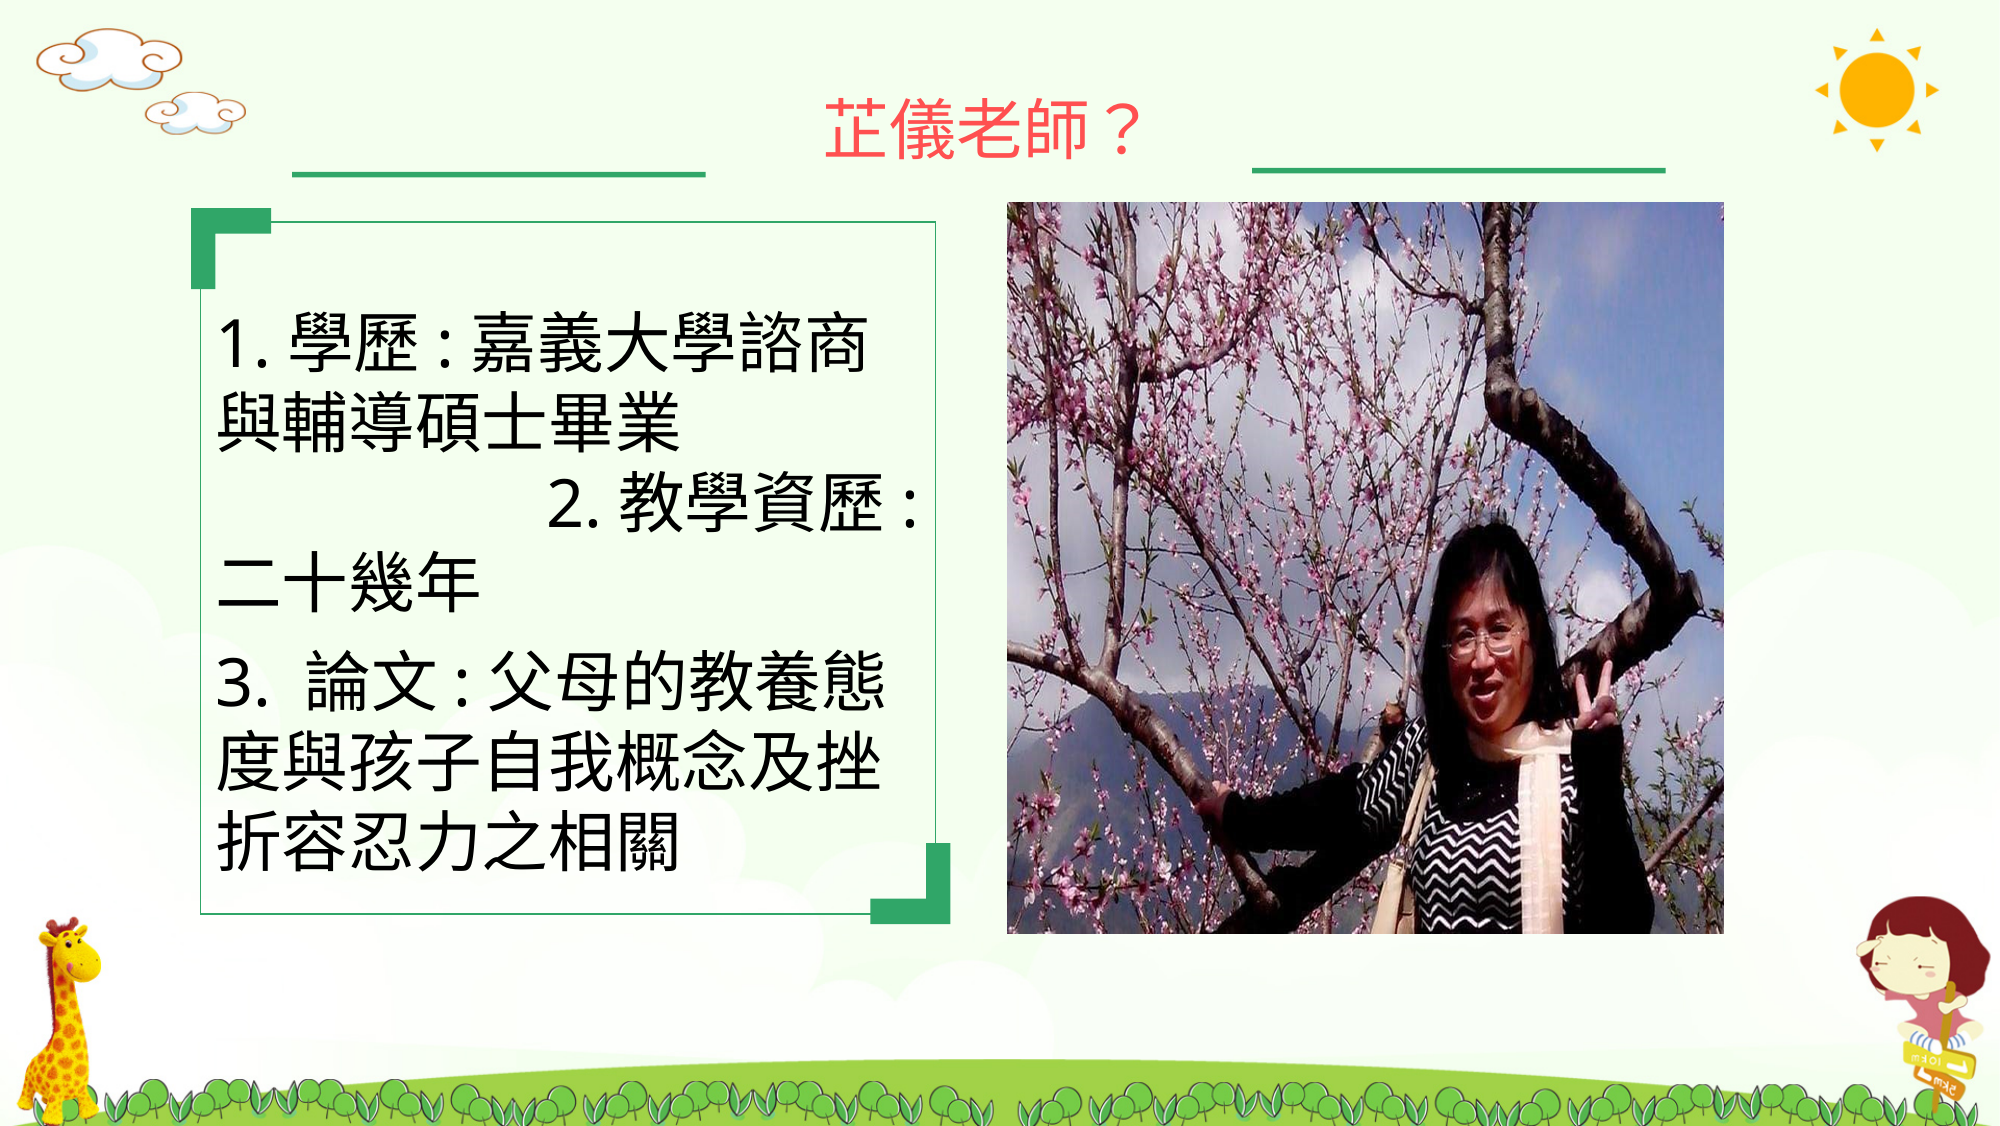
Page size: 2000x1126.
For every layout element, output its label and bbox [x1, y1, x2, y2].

text_box [191, 208, 951, 925]
text_box [292, 86, 1666, 249]
picture [0, 0, 2000, 1126]
